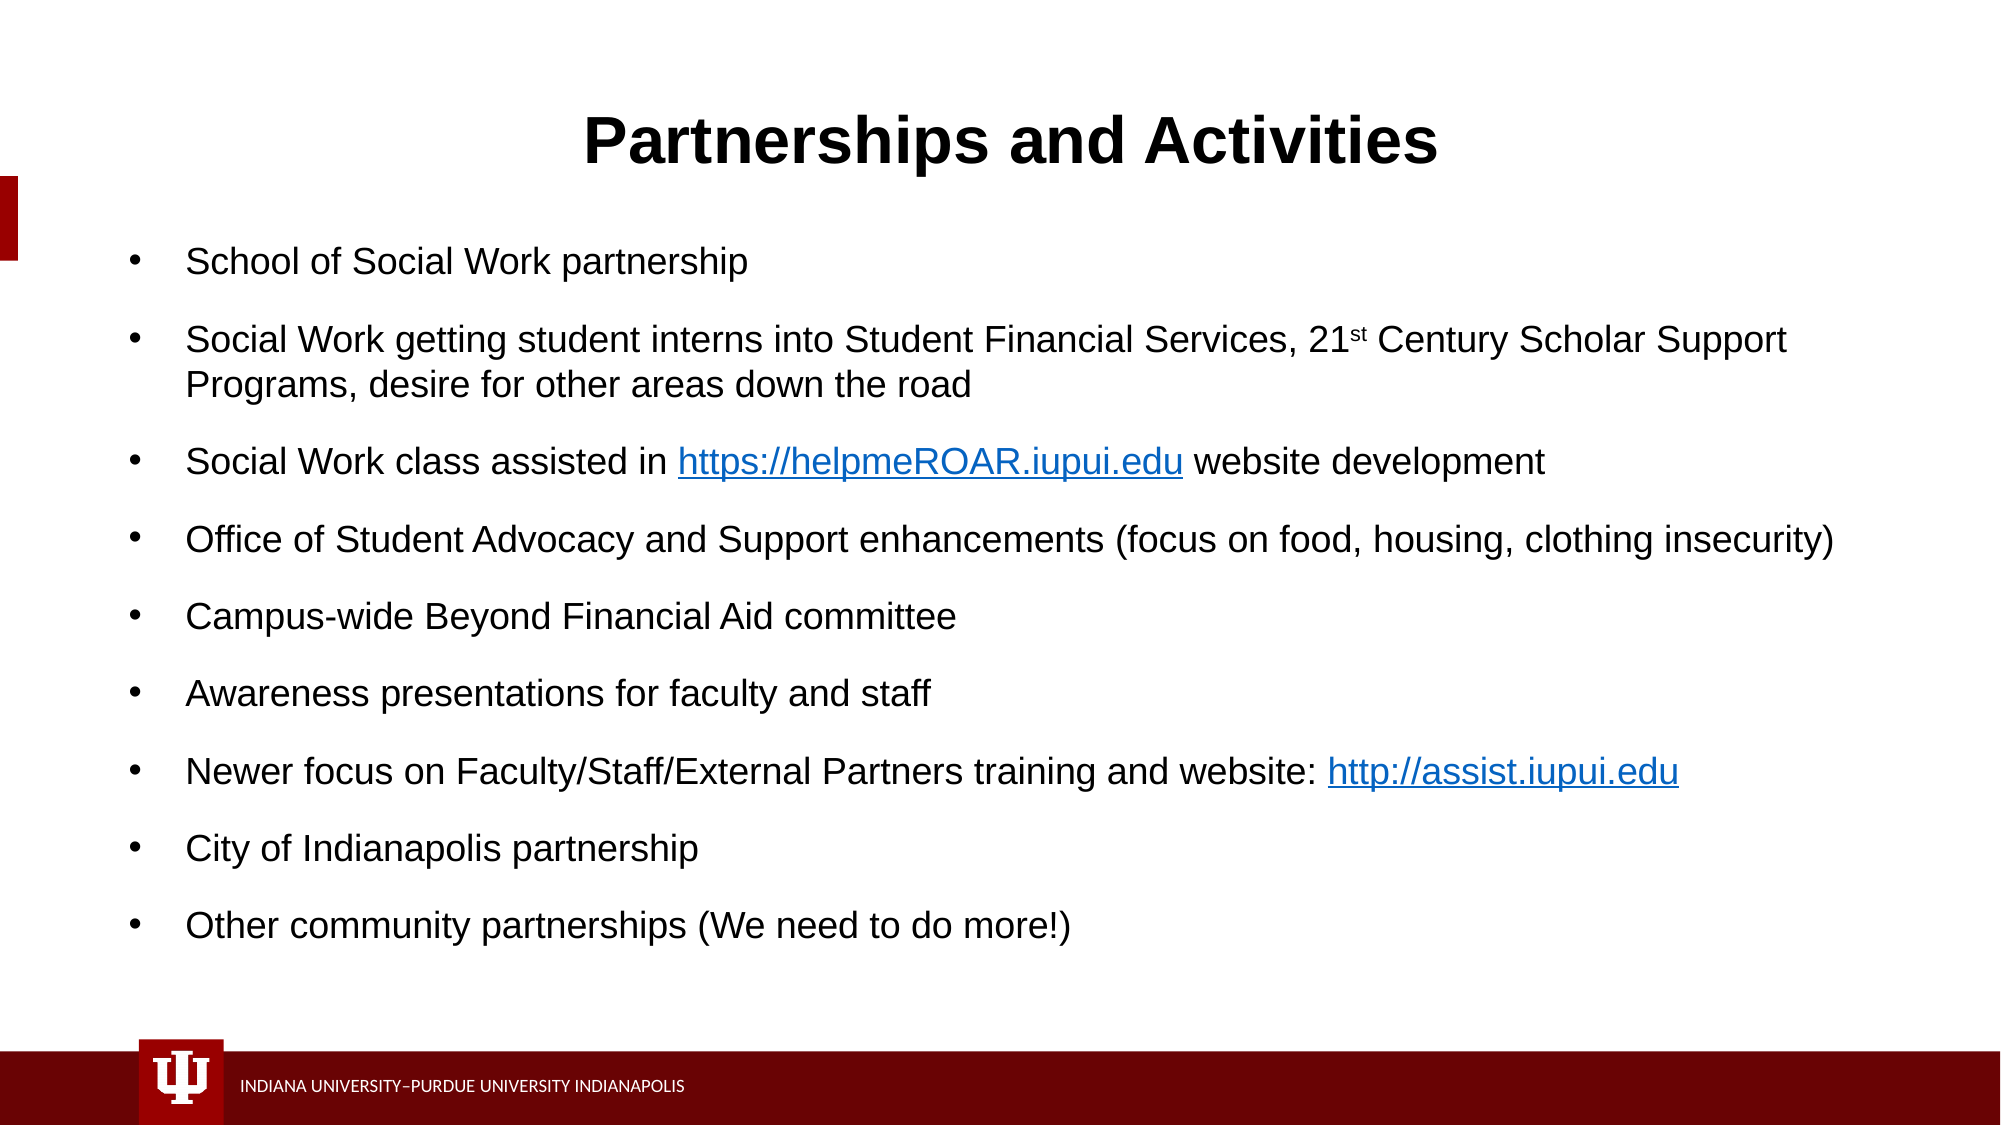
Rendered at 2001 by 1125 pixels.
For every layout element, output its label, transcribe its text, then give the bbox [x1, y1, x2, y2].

title Partnerships and Activities [136, 89, 1888, 194]
list School of Social Work partnership Social Work getting student interns into Student Financial Services, 21st Century Scholar Support Programs, desire for other areas down the road Social Work class assisted in https://helpmeROAR.iupui.edu website development Office of Student Advocacy and Support enhancements (focus on food, housing, clothing insecurity) Campus-wide Beyond Financial Aid committee Awareness presentations for faculty and staff Newer focus on Faculty/Staff/External Partners training and website: http://assist.iupui.edu City of Indianapolis partnership Other community partnerships (We need to do more!) [113, 229, 1867, 1000]
